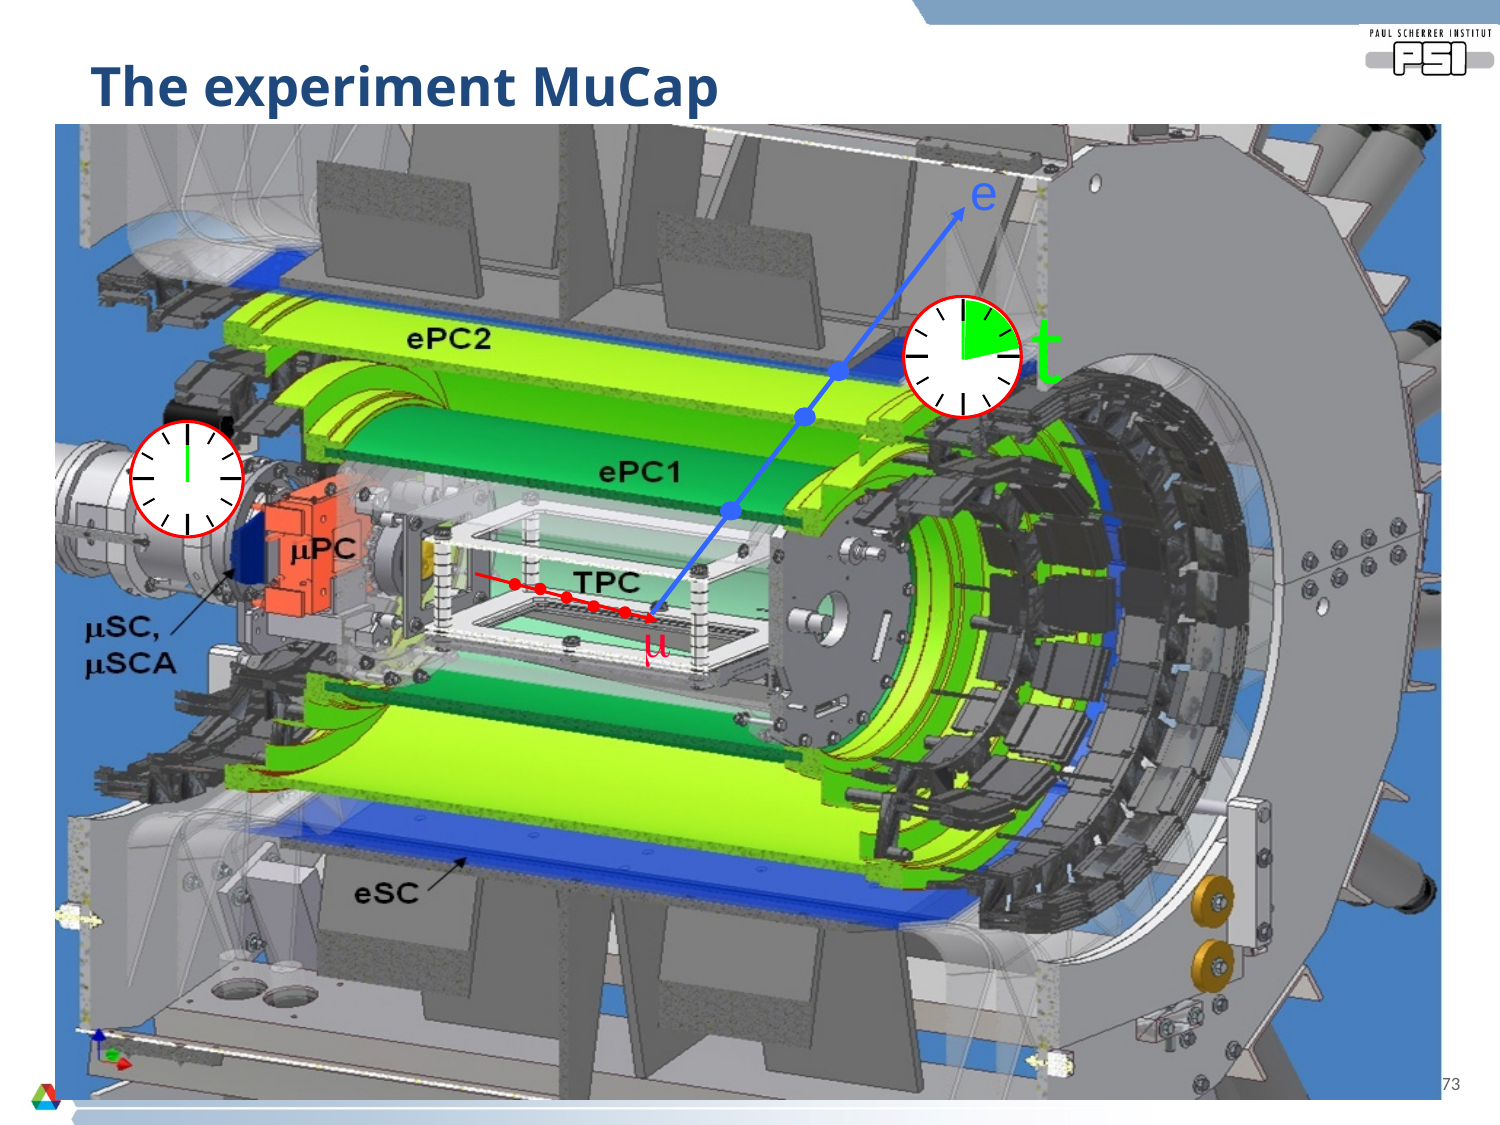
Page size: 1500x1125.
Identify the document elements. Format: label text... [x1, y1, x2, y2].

slide_number 73 [1412, 1064, 1476, 1125]
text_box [651, 206, 966, 615]
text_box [474, 573, 659, 622]
picture [0, 124, 1500, 1125]
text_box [903, 275, 1077, 418]
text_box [130, 421, 244, 538]
picture [0, 0, 1500, 80]
title The experiment MuCap [74, 44, 1426, 123]
